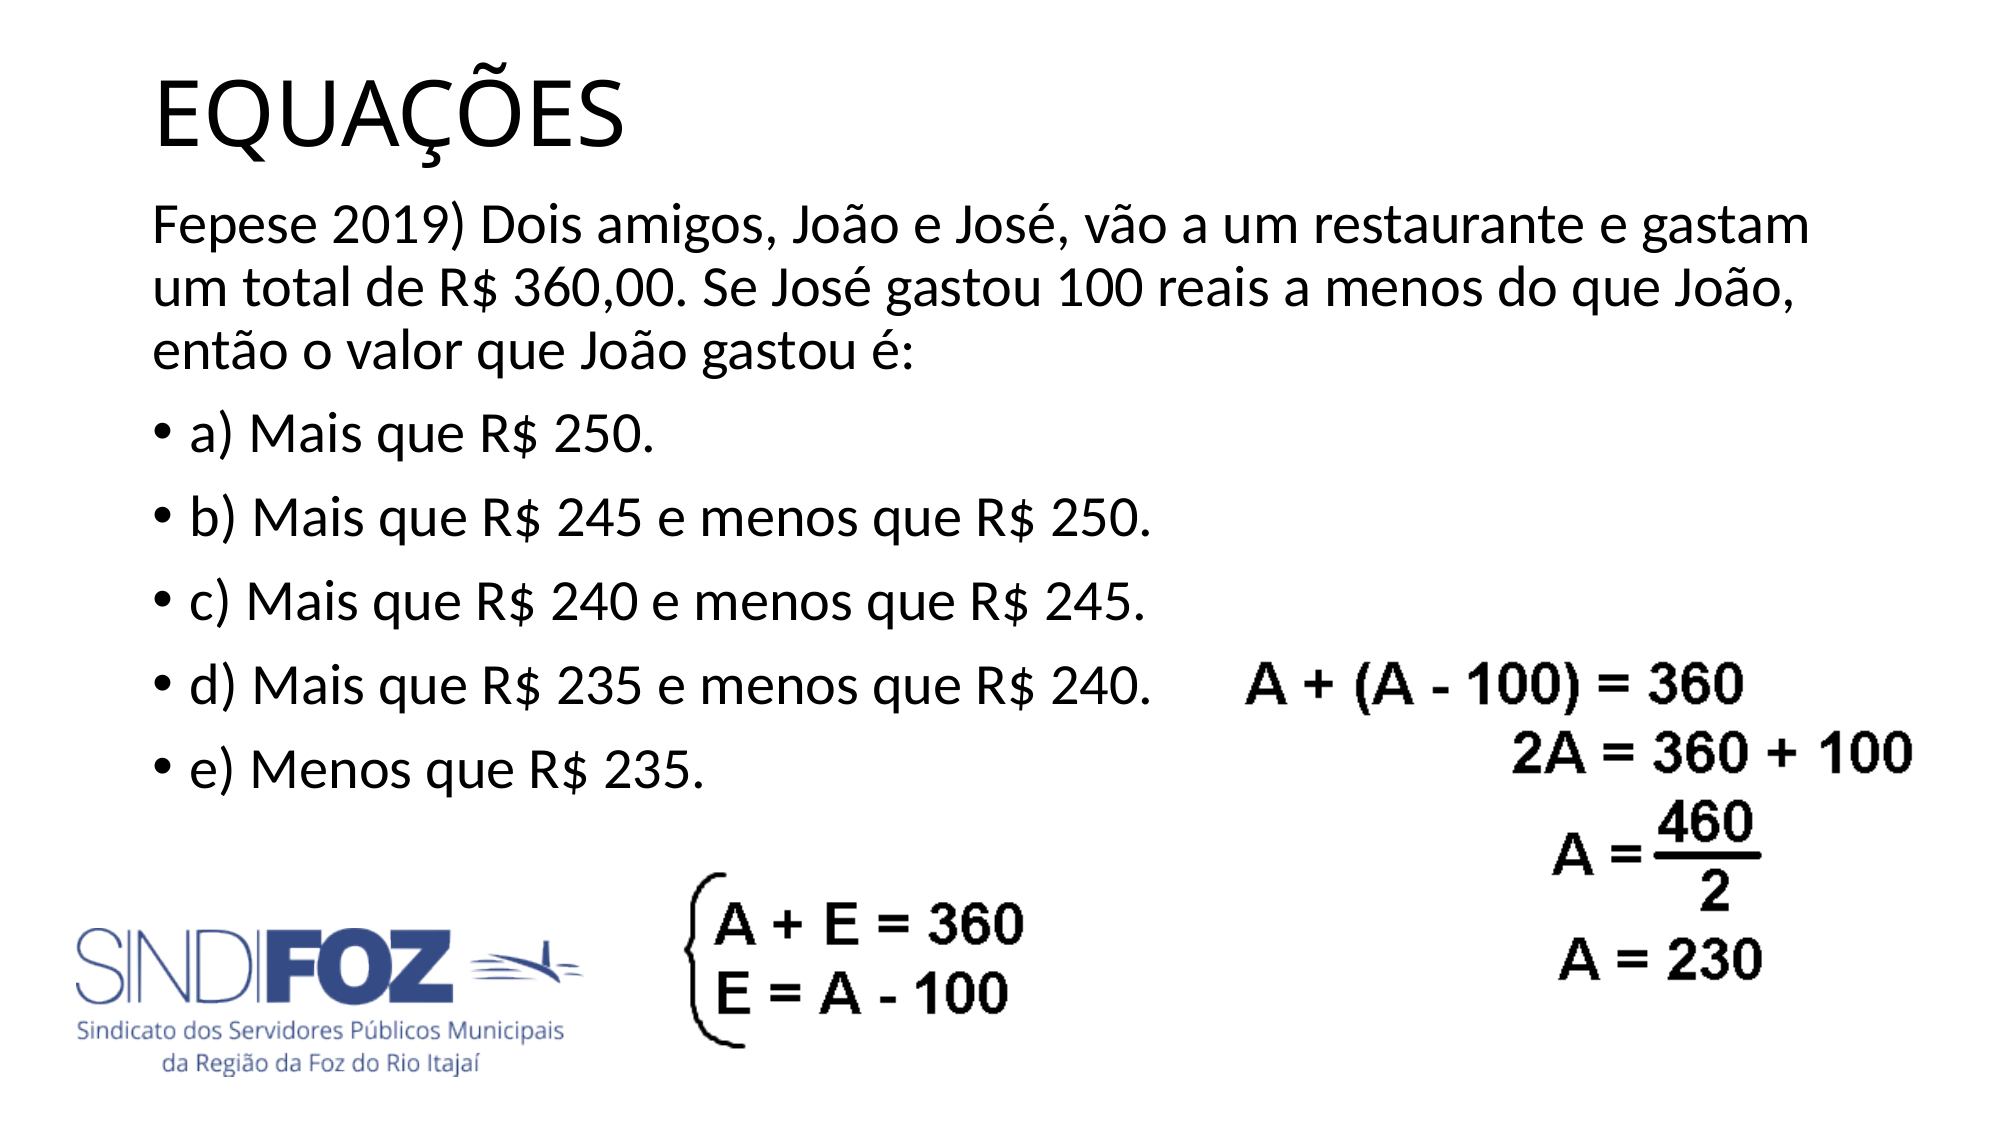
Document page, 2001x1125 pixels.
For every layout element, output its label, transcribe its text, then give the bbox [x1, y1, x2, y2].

list Fepese 2019) Dois amigos, João e José, vão a um restaurante e gastam um total de R$ 360,00. Se José gastou 100 reais a menos do que João, então o valor que João gastou é: a) Mais que R$ 250. b) Mais que R$ 245 e menos que R$ 250. c) Mais que R$ 240 e menos que R$ 245. d) Mais que R$ 235 e menos que R$ 240. e) Menos que R$ 235. [137, 185, 1863, 900]
title EQUAÇÕES [137, 8, 1863, 185]
picture [75, 928, 584, 1077]
picture [1214, 645, 1945, 988]
picture [664, 846, 1053, 1077]
